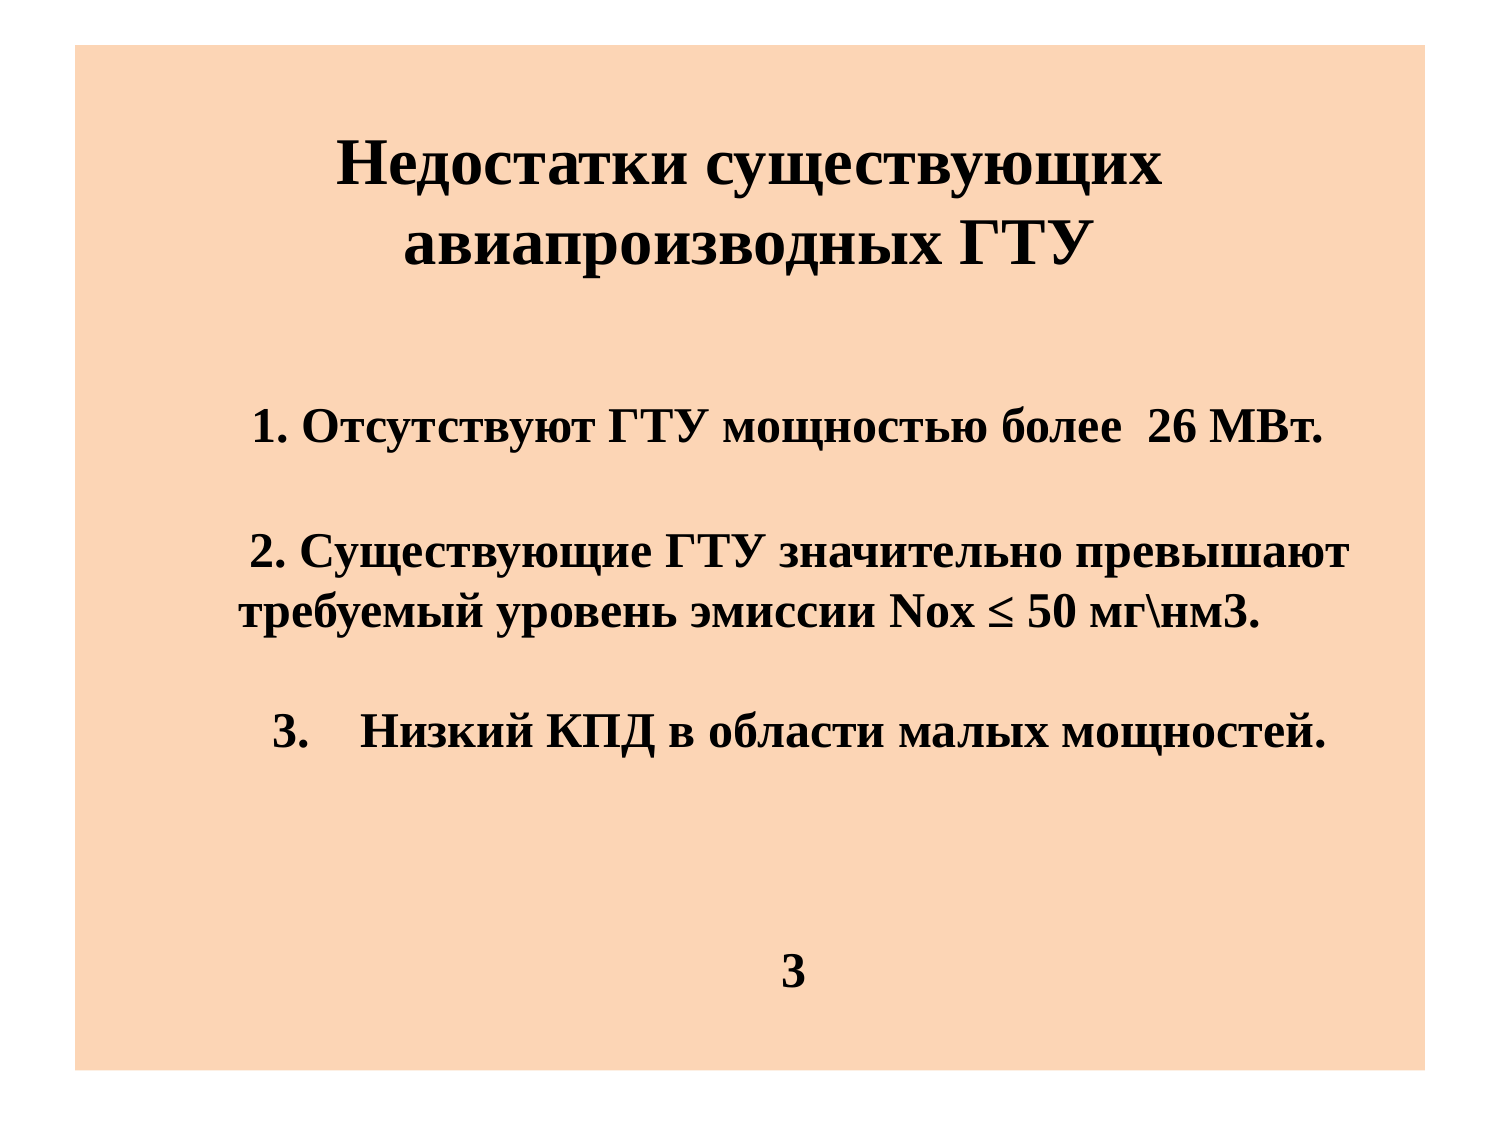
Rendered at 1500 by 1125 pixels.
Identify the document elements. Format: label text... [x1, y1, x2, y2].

title Недостатки существующих авиапроизводных ГТУ 1. Отсутствуют ГТУ мощностью более 26 МВт. 2. Существующие ГТУ значительно превышают требуемый уровень эмиссии Nox ≤ 50 мг\нм3. 3. Низкий КПД в области малых мощностей. 3 [75, 45, 1425, 1071]
